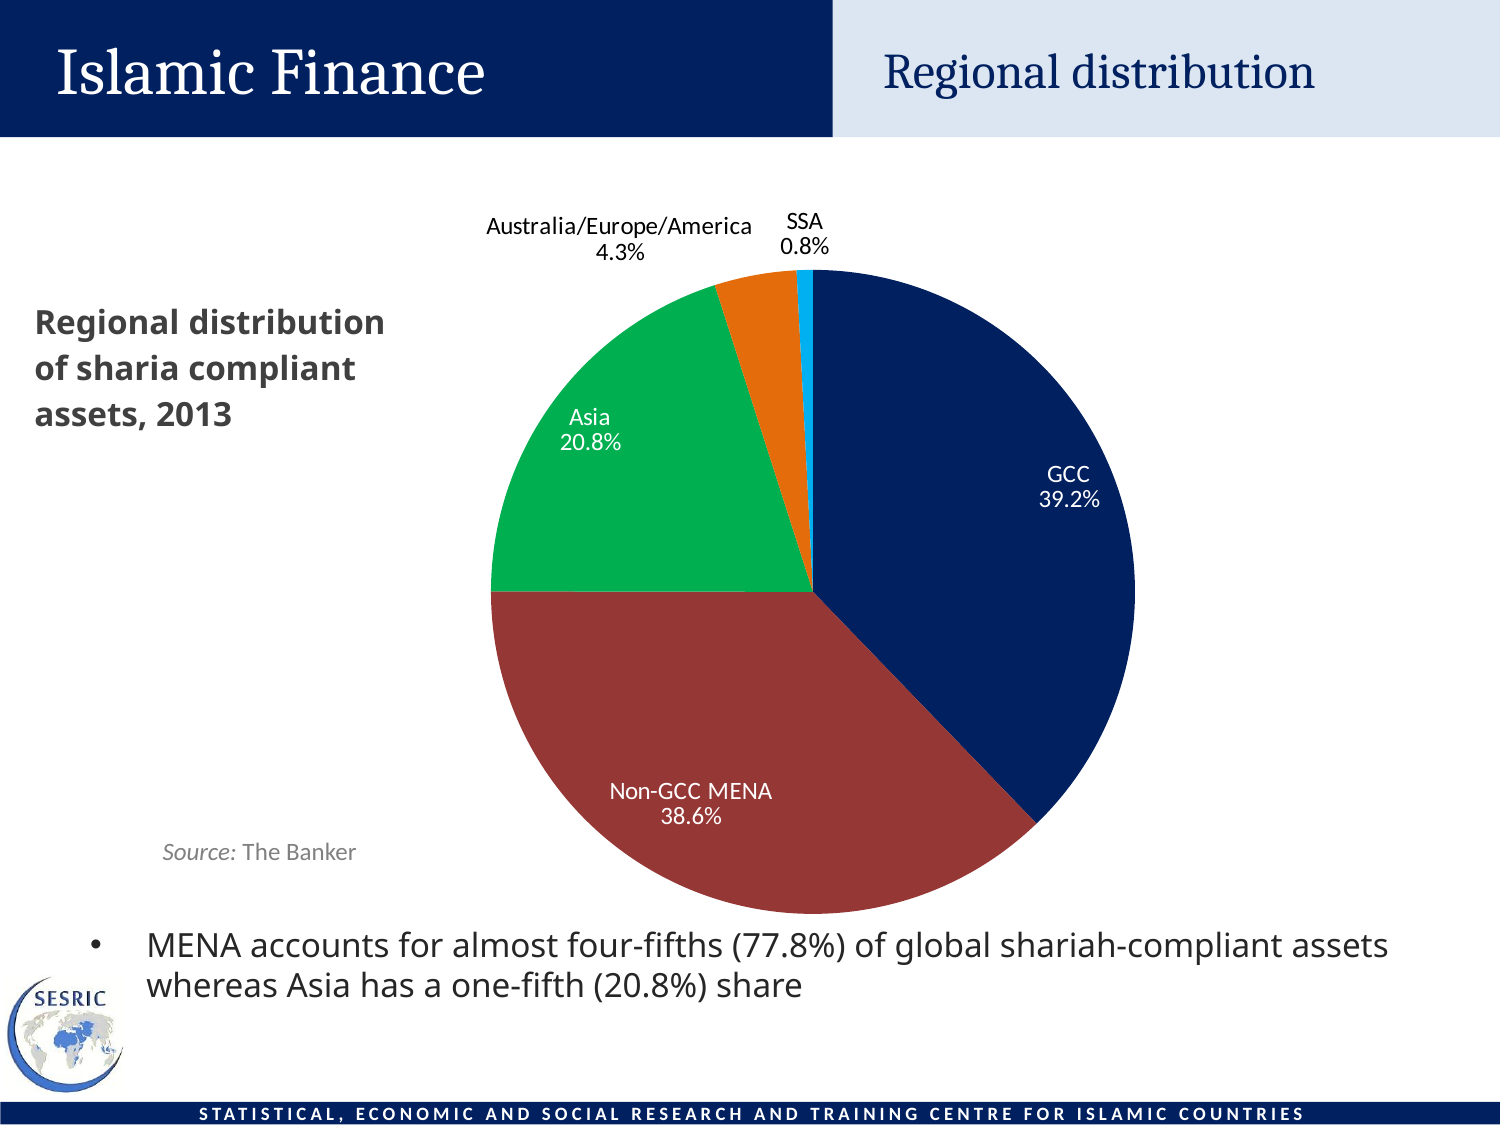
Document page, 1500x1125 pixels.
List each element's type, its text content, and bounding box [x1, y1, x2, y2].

list MENA accounts for almost four-fifths (77.8%) of global shariah-compliant assets whereas Asia has a one-fifth (20.8%) share [75, 937, 1425, 1024]
text_box Statistical, Economic and Social Research and Training Centre for Islamic Countries [0, 1101, 1500, 1125]
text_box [19, 287, 1365, 870]
chart [41, 196, 1448, 929]
picture [5, 975, 125, 1095]
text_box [0, 0, 1500, 138]
